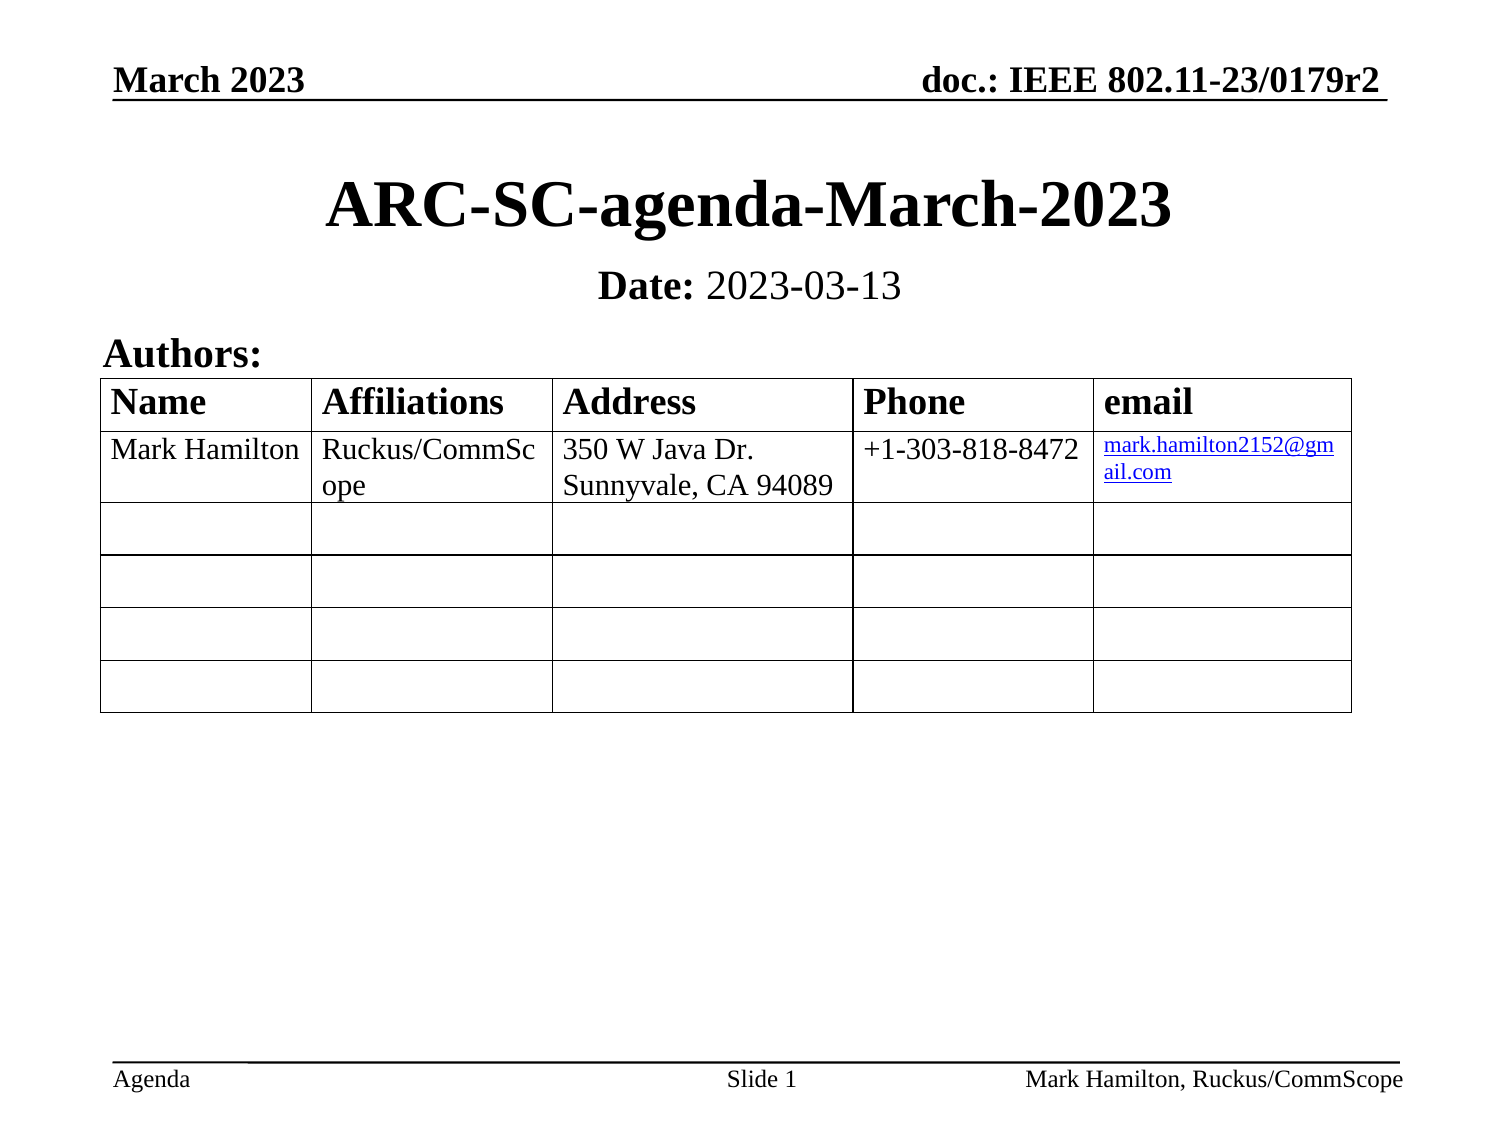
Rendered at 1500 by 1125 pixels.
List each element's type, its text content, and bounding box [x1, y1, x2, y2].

title ARC-SC-agenda-March-2023 [112, 112, 1388, 249]
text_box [85, 377, 1383, 851]
list Date: 2023-03-13 [112, 249, 1388, 313]
text_box Authors: [87, 318, 325, 376]
